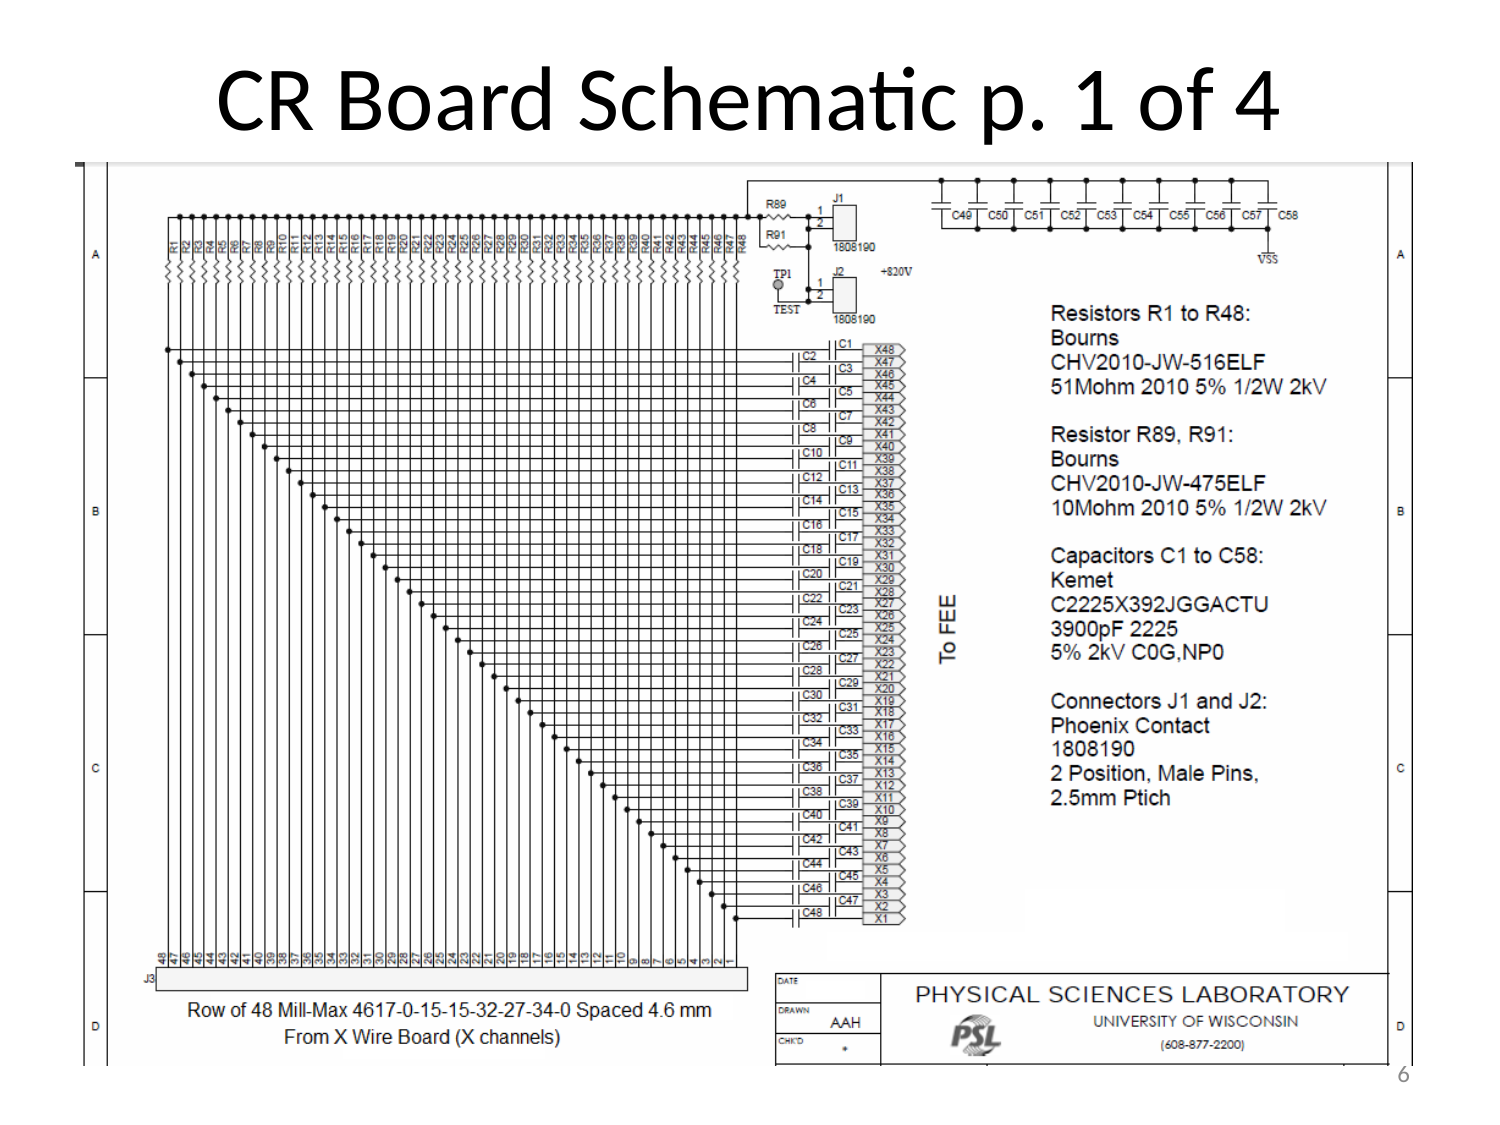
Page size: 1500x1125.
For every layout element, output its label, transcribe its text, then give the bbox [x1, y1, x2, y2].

slide_number 6 [1074, 1042, 1425, 1103]
picture [74, 162, 1413, 1066]
title CR Board Schematic p. 1 of 4 [75, 0, 1425, 188]
